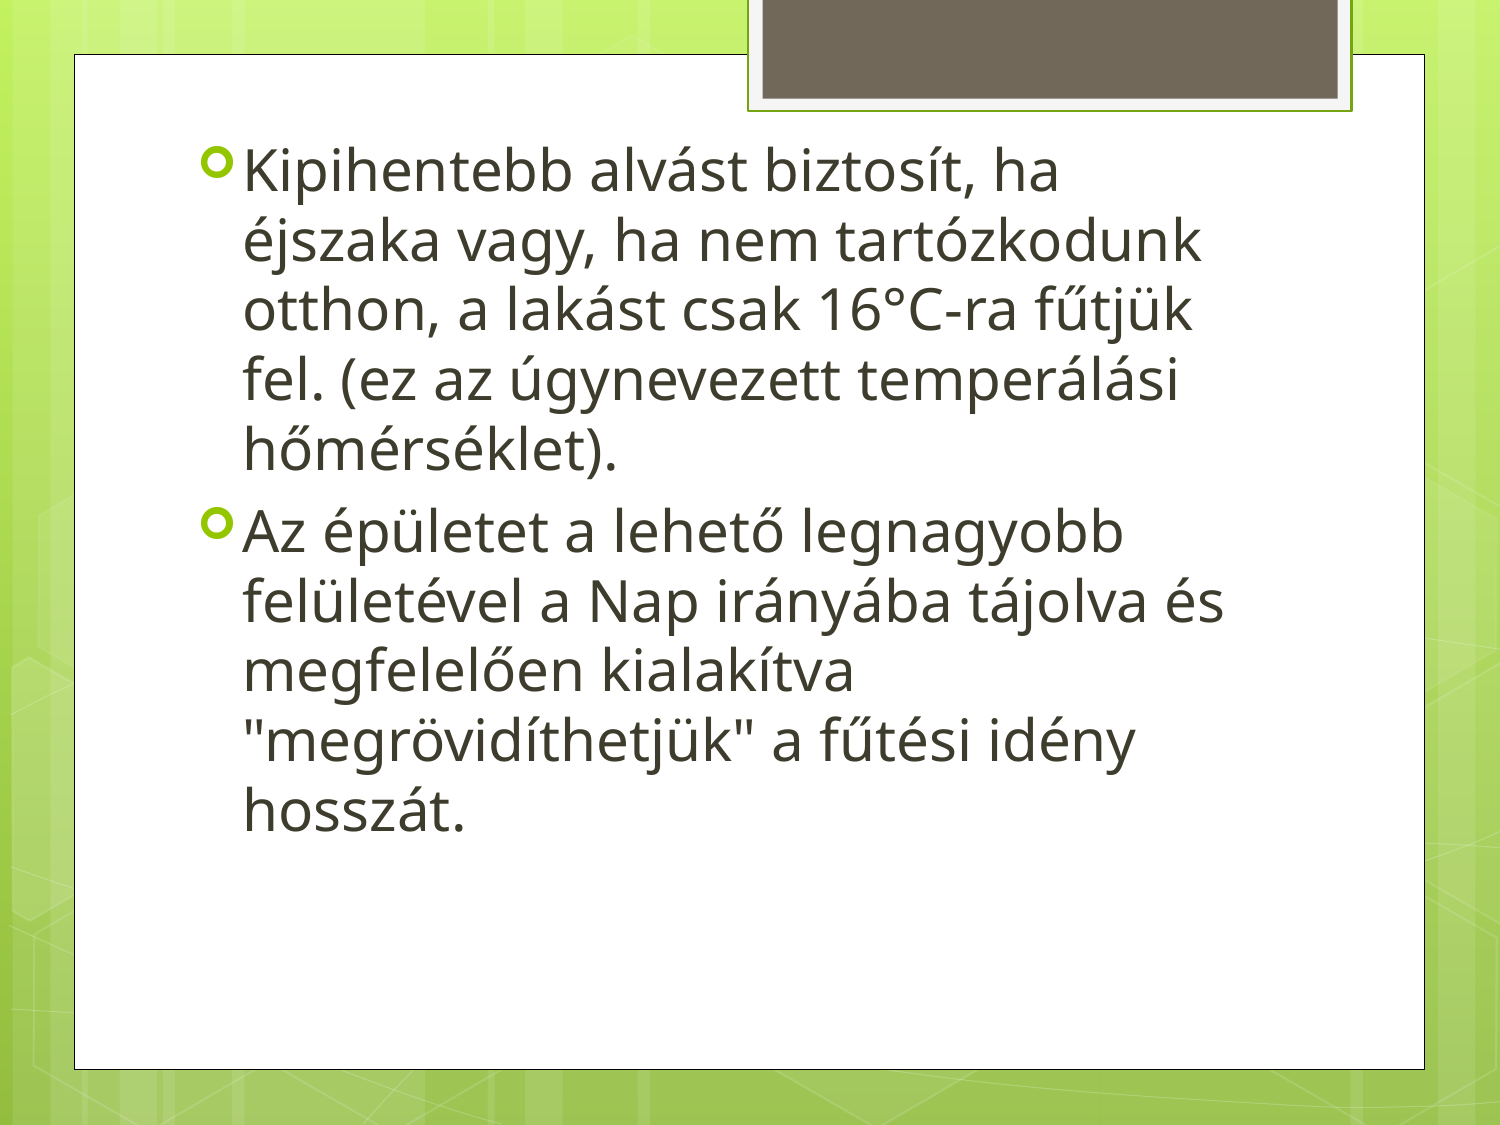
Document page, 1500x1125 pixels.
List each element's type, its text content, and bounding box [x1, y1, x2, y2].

list Kipihentebb alvást biztosít, ha éjszaka vagy, ha nem tartózkodunk otthon, a lakást csak 16°C-ra fűtjük fel. (ez az úgynevezett temperálási hőmérséklet). Az épületet a lehető legnagyobb felületével a Nap irányába tájolva és megfelelően kialakítva "megrövidíthetjük" a fűtési idény hosszát. [171, 125, 1283, 957]
